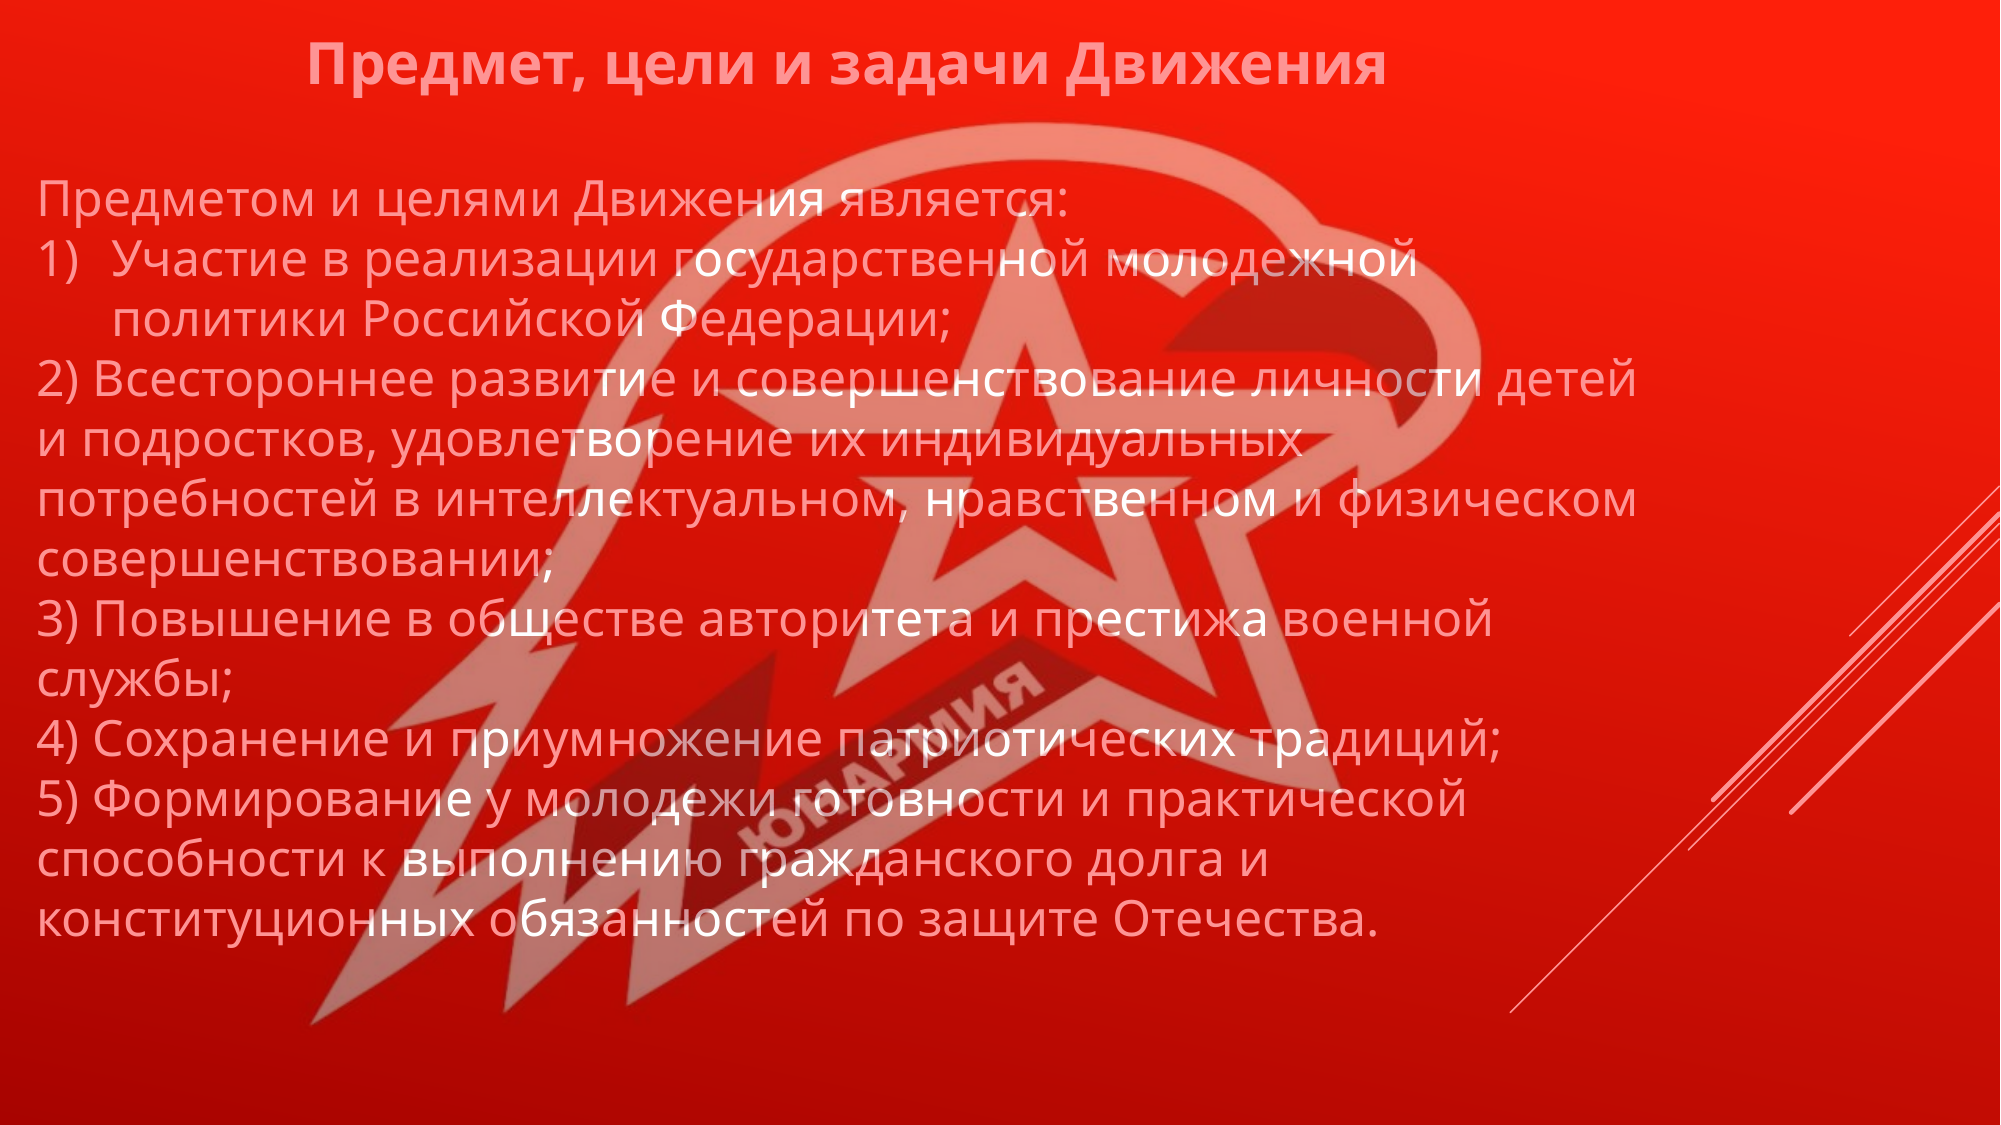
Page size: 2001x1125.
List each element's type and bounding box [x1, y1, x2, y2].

text_box [0, 0, 2000, 1125]
